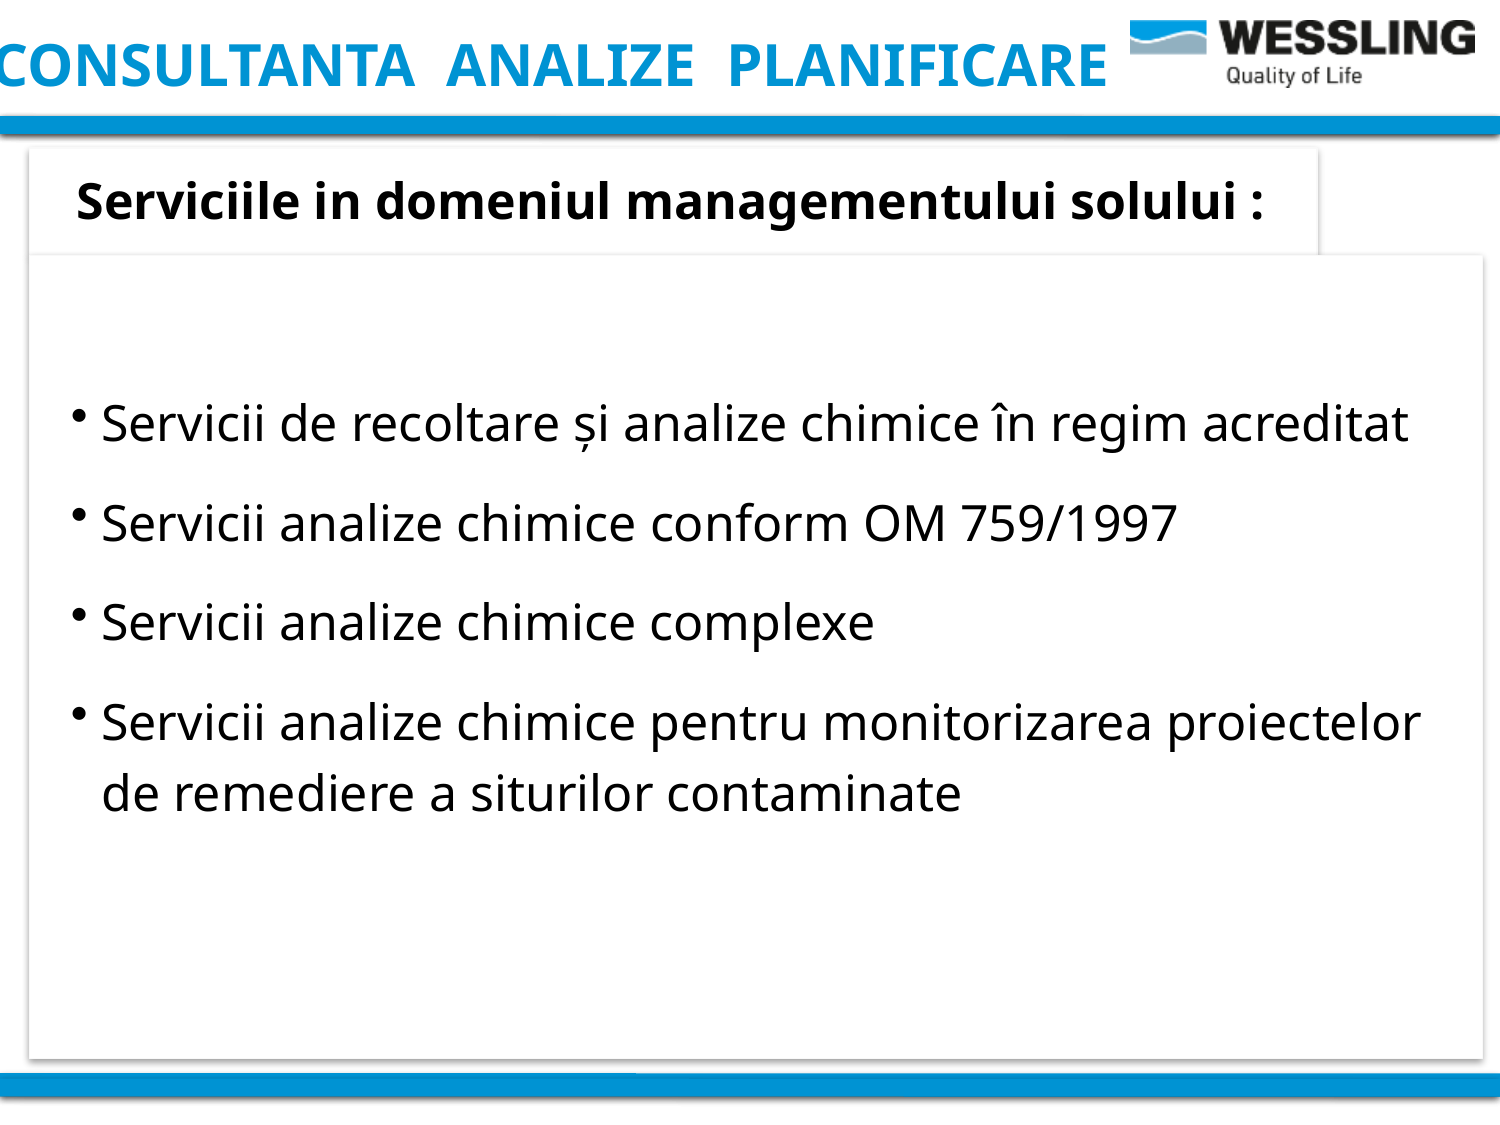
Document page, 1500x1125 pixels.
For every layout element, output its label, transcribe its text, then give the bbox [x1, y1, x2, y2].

picture [1130, 20, 1475, 88]
text_box CONSULTANTA ANALIZE PLANIFICARE [0, 20, 1124, 106]
text_box Serviciile in domeniul managementului solului : [29, 147, 1318, 254]
text_box Servicii de recoltare şi analize chimice în regim acreditat Servicii analize chimice conform OM 759/1997 Servicii analize chimice complexe Servicii analize chimice pentru monitorizarea proiectelor de remediere a siturilor contaminate [29, 255, 1483, 1059]
